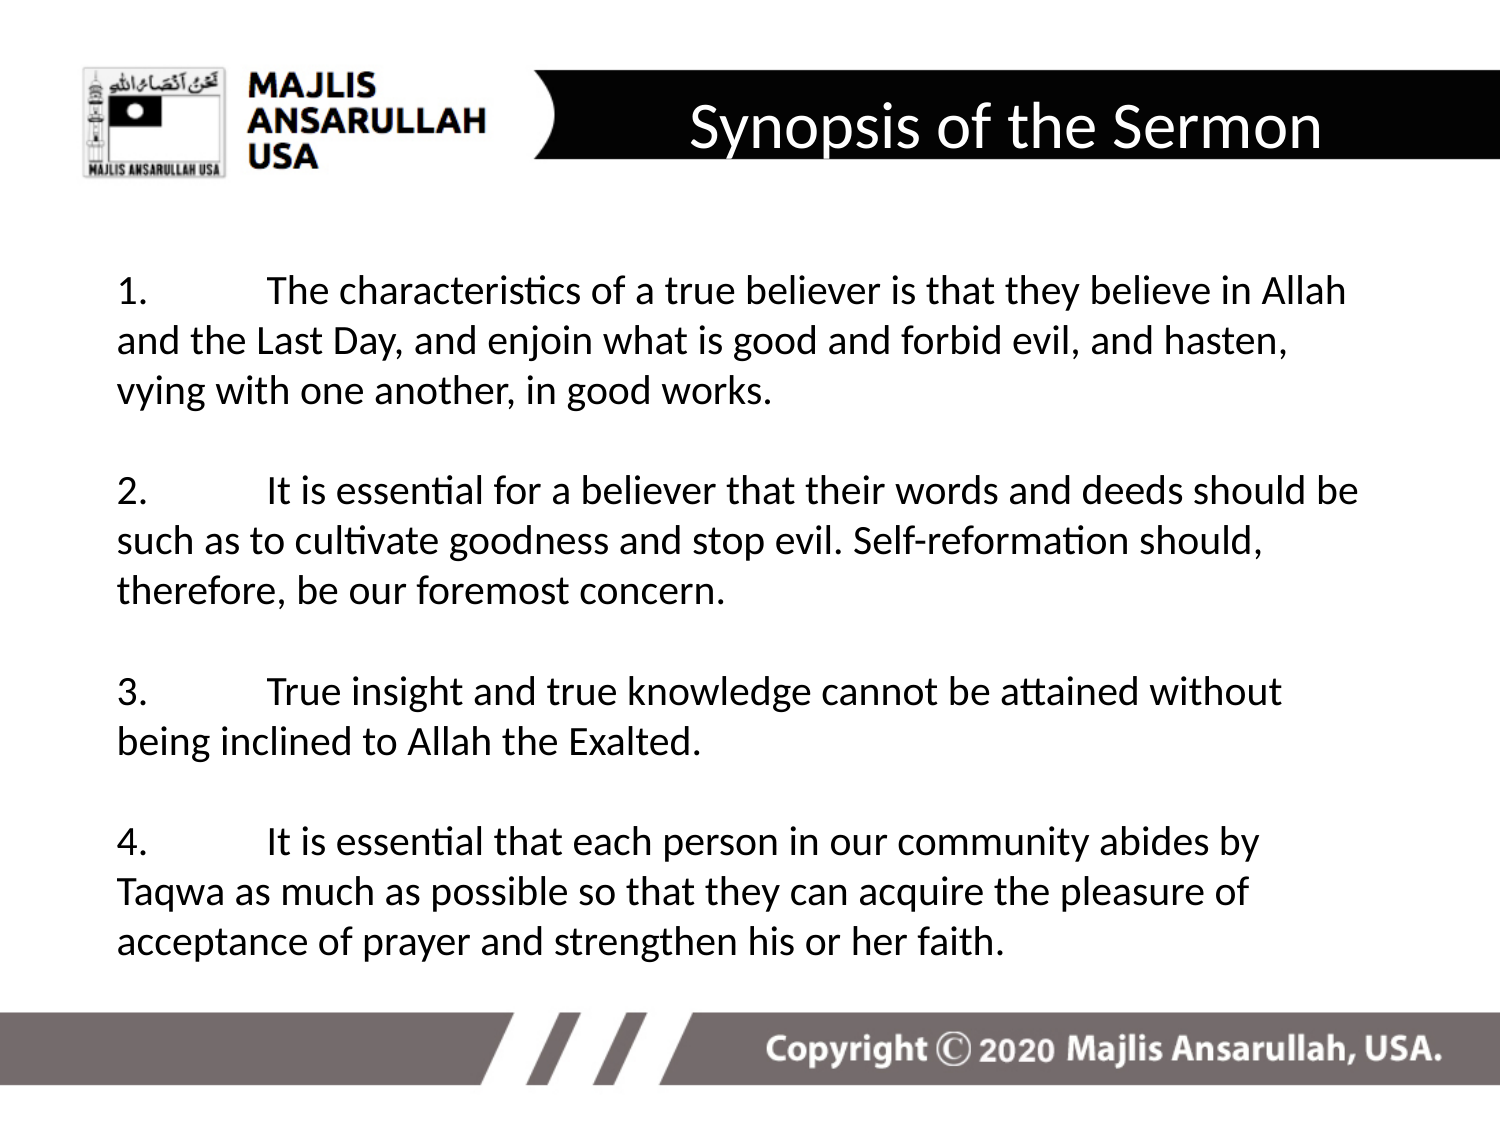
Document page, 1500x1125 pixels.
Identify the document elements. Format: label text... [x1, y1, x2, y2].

text_box Synopsis of the Sermon [682, 74, 1332, 170]
picture [0, 0, 1500, 1125]
title 1. The characteristics of a true believer is that they believe in Allah and the Last Day, and enjoin what is good and forbid evil, and hasten, vying with one another, in good works. 2. It is essential for a believer that their words and deeds should be such as to cultivate goodness and stop evil. Self-reformation should, therefore, be our foremost concern. 3. True insight and true knowledge cannot be attained without being inclined to Allah the Exalted. 4. It is essential that each person in our community abides by Taqwa as much as possible so that they can acquire the pleasure of acceptance of prayer and strengthen his or her faith. [108, 254, 1387, 985]
